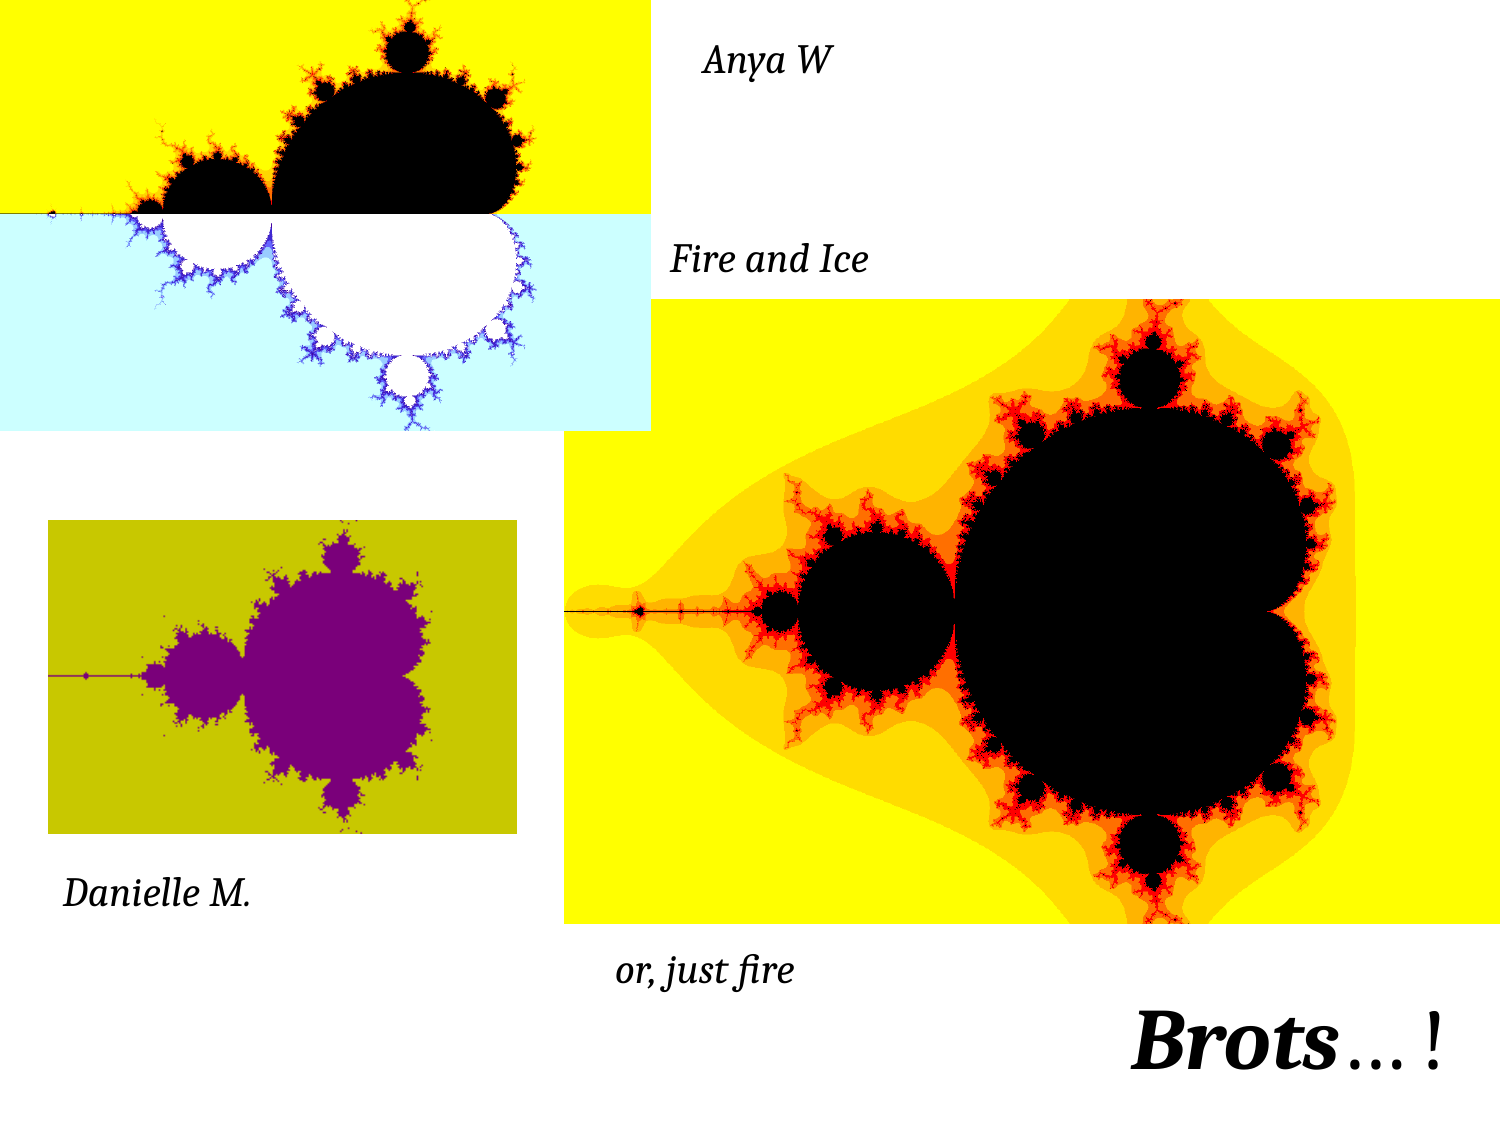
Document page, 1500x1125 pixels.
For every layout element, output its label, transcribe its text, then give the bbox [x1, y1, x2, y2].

picture [0, 0, 1500, 924]
text_box Brots… ! [812, 974, 1463, 1095]
text_box Danielle M. [48, 857, 559, 923]
text_box Anya W [687, 24, 1338, 90]
text_box or, just fire [600, 934, 1250, 1000]
text_box Fire and Ice [655, 223, 1306, 288]
picture [47, 520, 517, 834]
